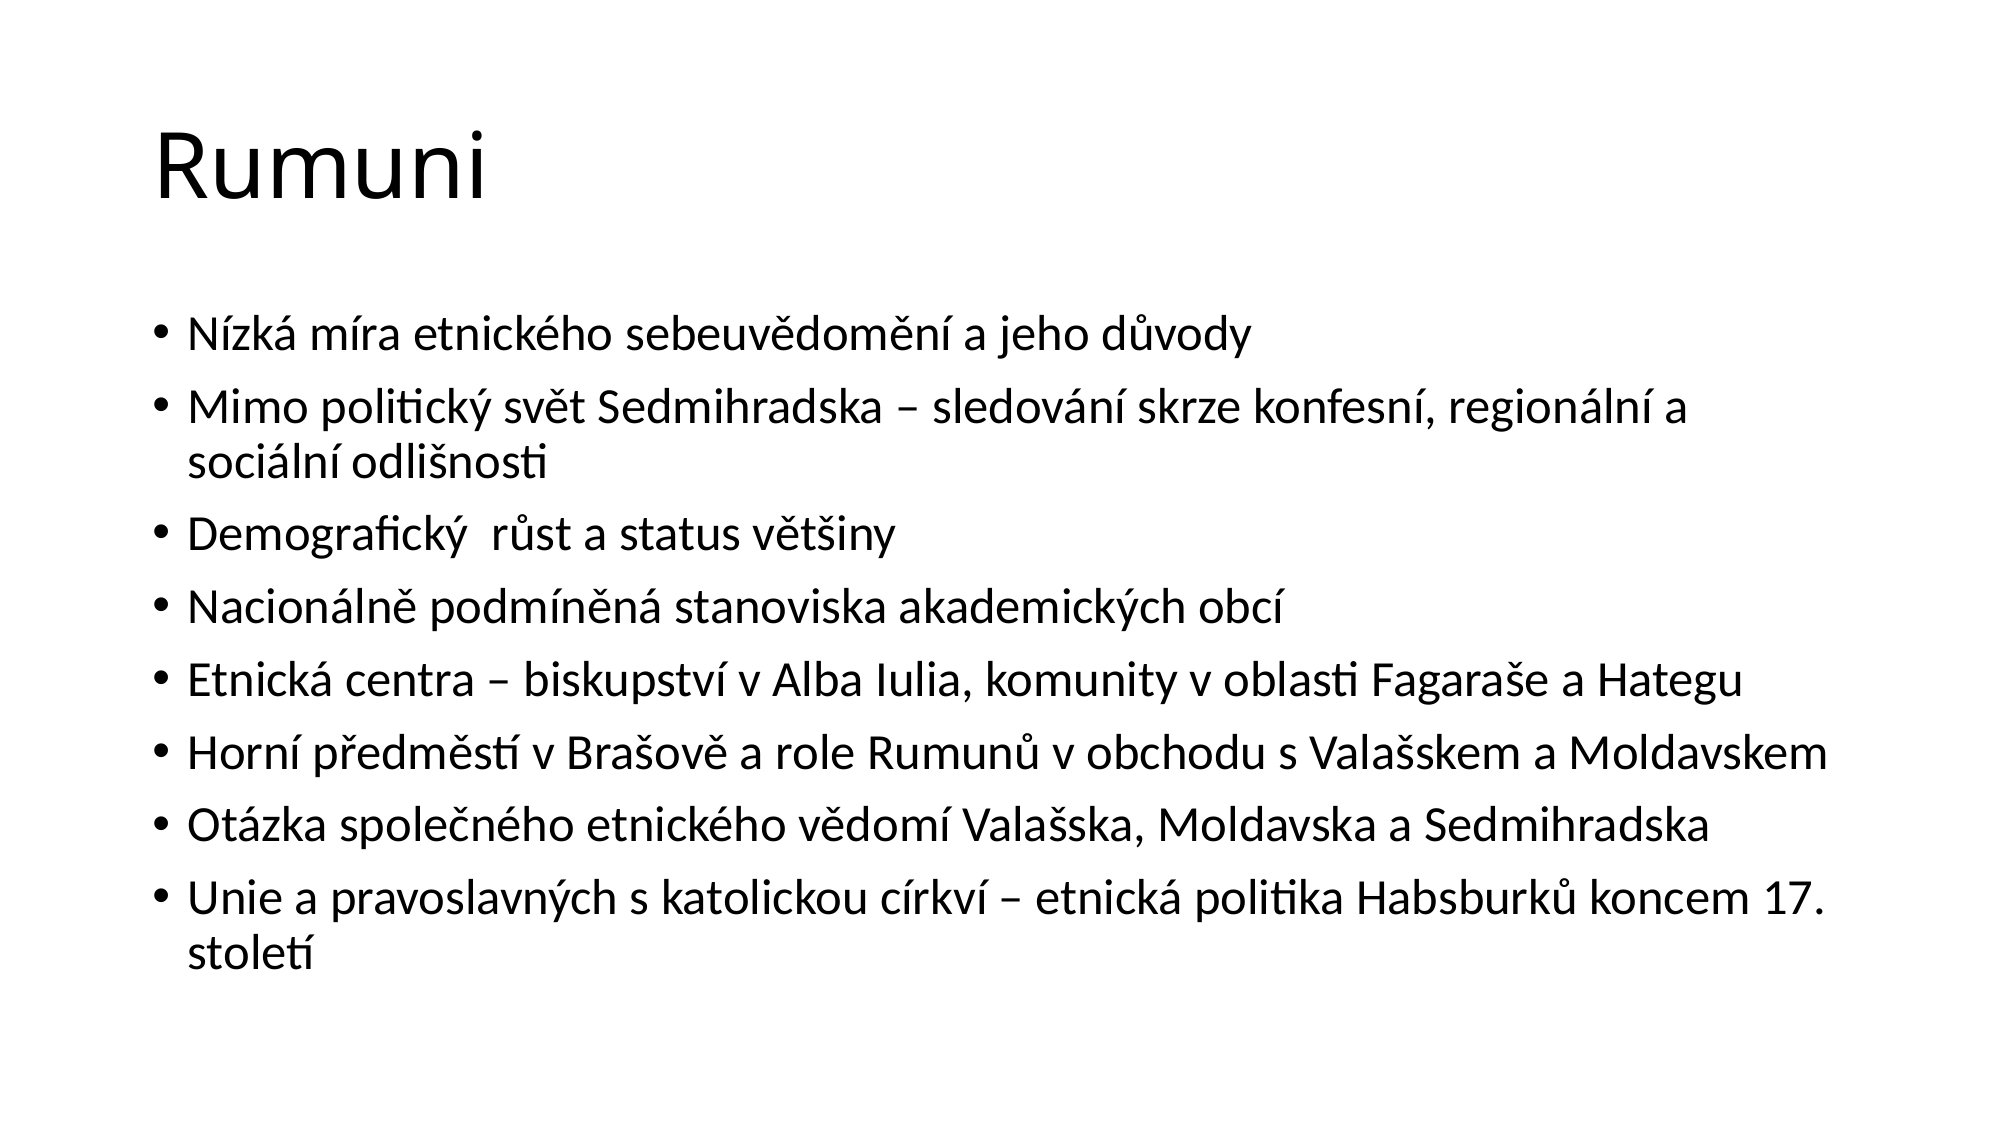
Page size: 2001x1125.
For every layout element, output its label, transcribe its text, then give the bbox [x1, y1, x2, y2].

title Rumuni [137, 59, 1863, 278]
list Nízká míra etnického sebeuvědomění a jeho důvody Mimo politický svět Sedmihradska – sledování skrze konfesní, regionální a sociální odlišnosti Demografický růst a status většiny Nacionálně podmíněná stanoviska akademických obcí Etnická centra – biskupství v Alba Iulia, komunity v oblasti Fagaraše a Hategu Horní předměstí v Brašově a role Rumunů v obchodu s Valašskem a Moldavskem Otázka společného etnického vědomí Valašska, Moldavska a Sedmihradska Unie a pravoslavných s katolickou církví – etnická politika Habsburků koncem 17. století [137, 299, 1863, 1014]
